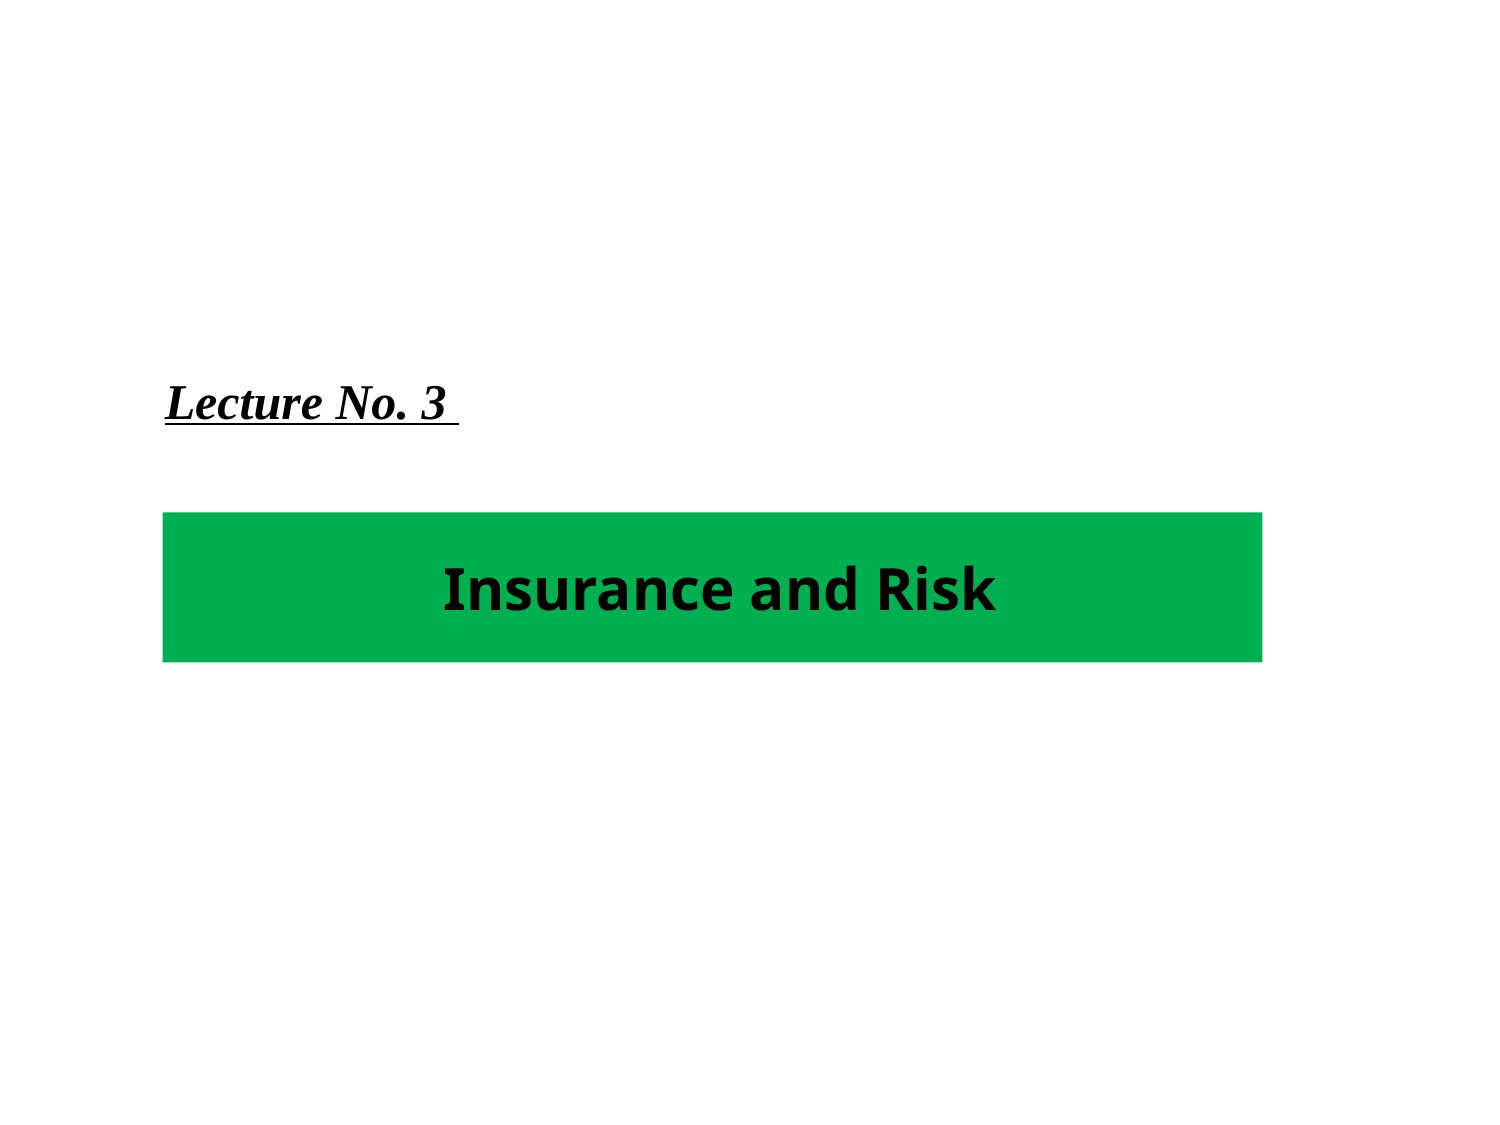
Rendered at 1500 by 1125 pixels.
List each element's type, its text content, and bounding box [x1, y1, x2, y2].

text_box Lecture No. 3 [150, 362, 475, 438]
subtitle Insurance and Risk [162, 512, 1263, 663]
